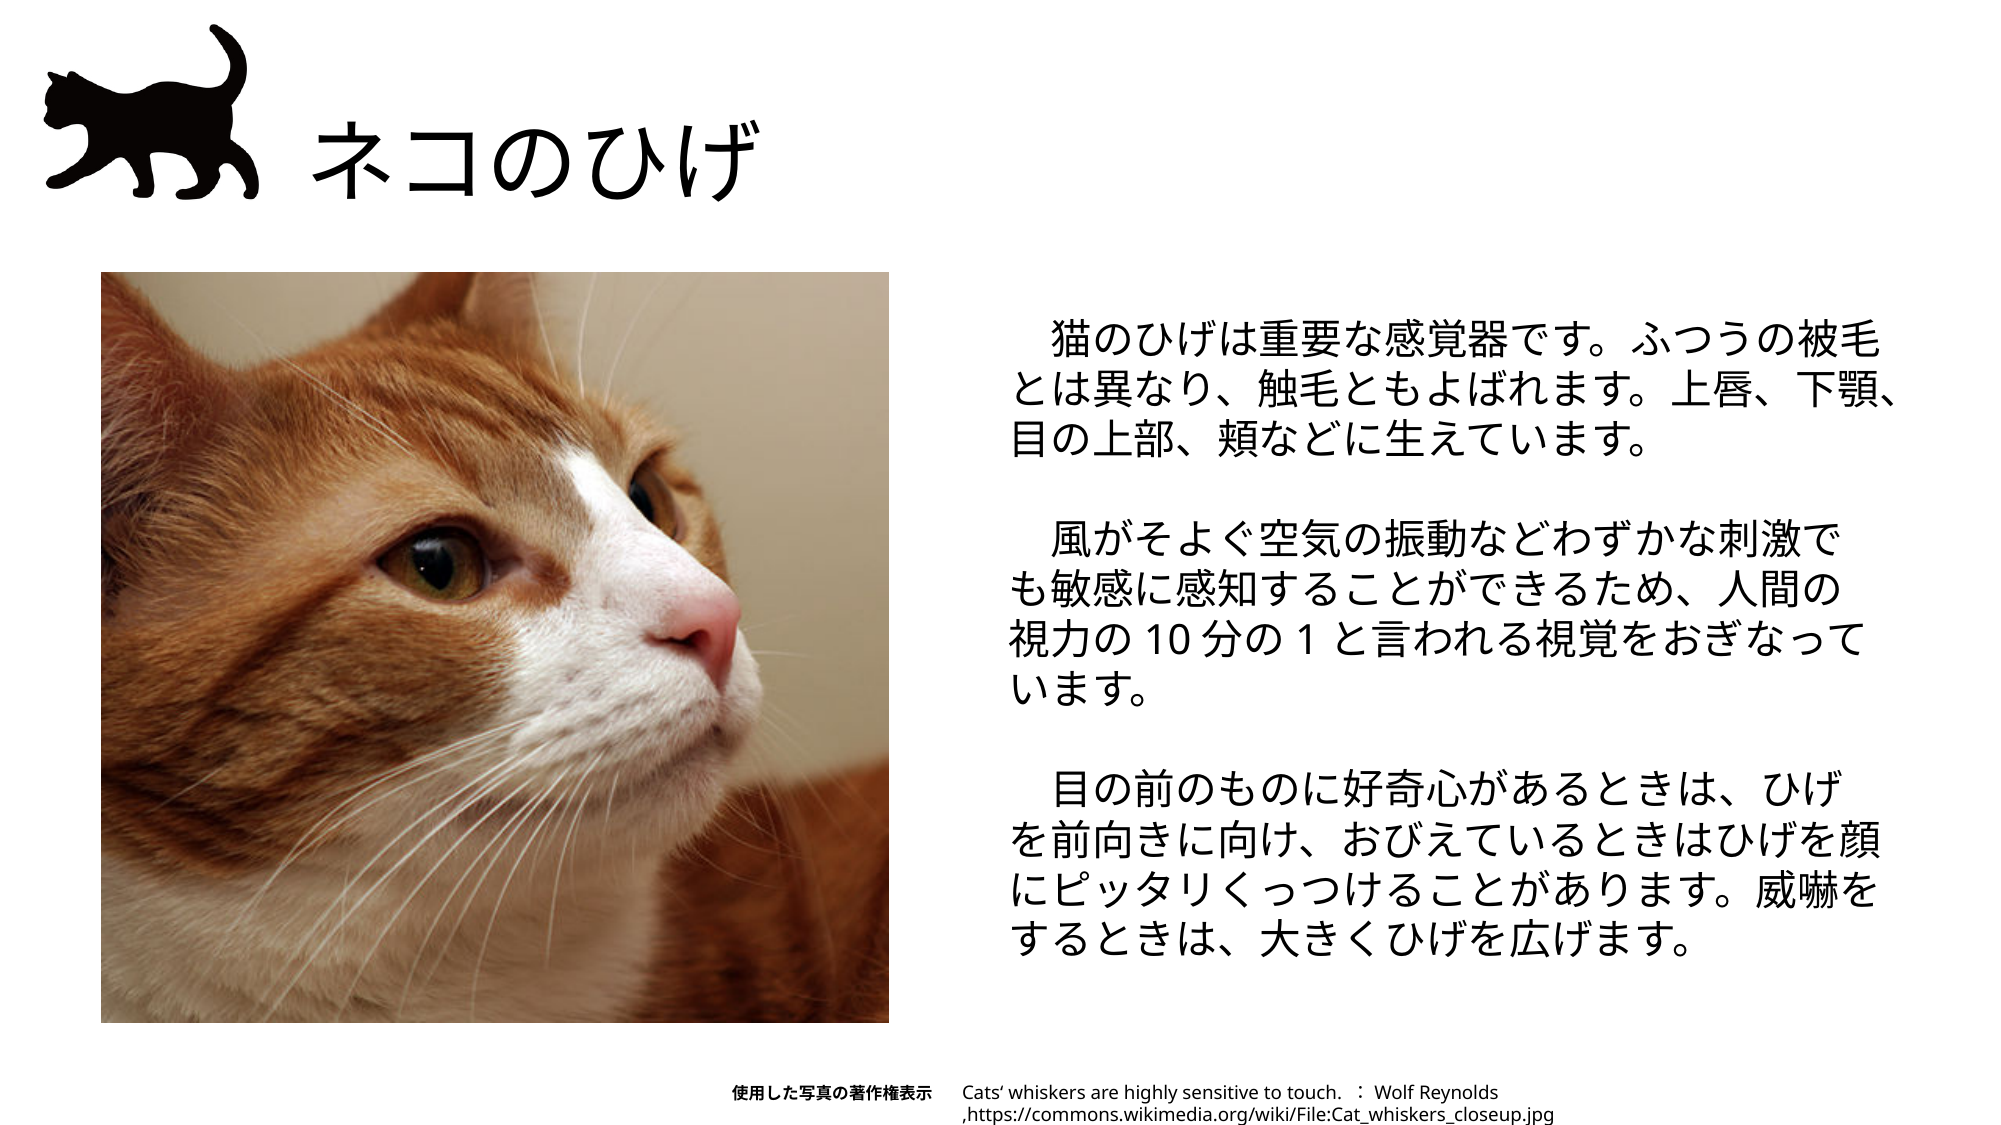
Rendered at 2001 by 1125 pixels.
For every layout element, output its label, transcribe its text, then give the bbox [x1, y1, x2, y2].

text_box Cats‘ whiskers are highly sensitive to touch. ：Wolf Reynolds ,https://commons.wikimedia.org/wiki/File:Cat_whiskers_closeup.jpg [947, 1073, 1968, 1125]
text_box 使用した写真の著作権表示 [717, 1075, 948, 1111]
text_box 猫のひげは重要な感覚器です。ふつうの被毛とは異なり、触毛ともよばれます。上唇、下顎、目の上部、頬などに生えています。 風がそよぐ空気の振動などわずかな刺激でも敏感に感知することができるため、人間の視力の10分の1と言われる視覚をおぎなっています。 目の前のものに好奇心があるときは、ひげを前向きに向け、おびえているときはひげを顔にピッタリくっつけることがあります。威嚇をするときは、大きくひげを広げます。 [993, 305, 1899, 1021]
picture [101, 272, 889, 1023]
picture [26, 13, 268, 203]
title ネコのひげ [290, 97, 1344, 235]
